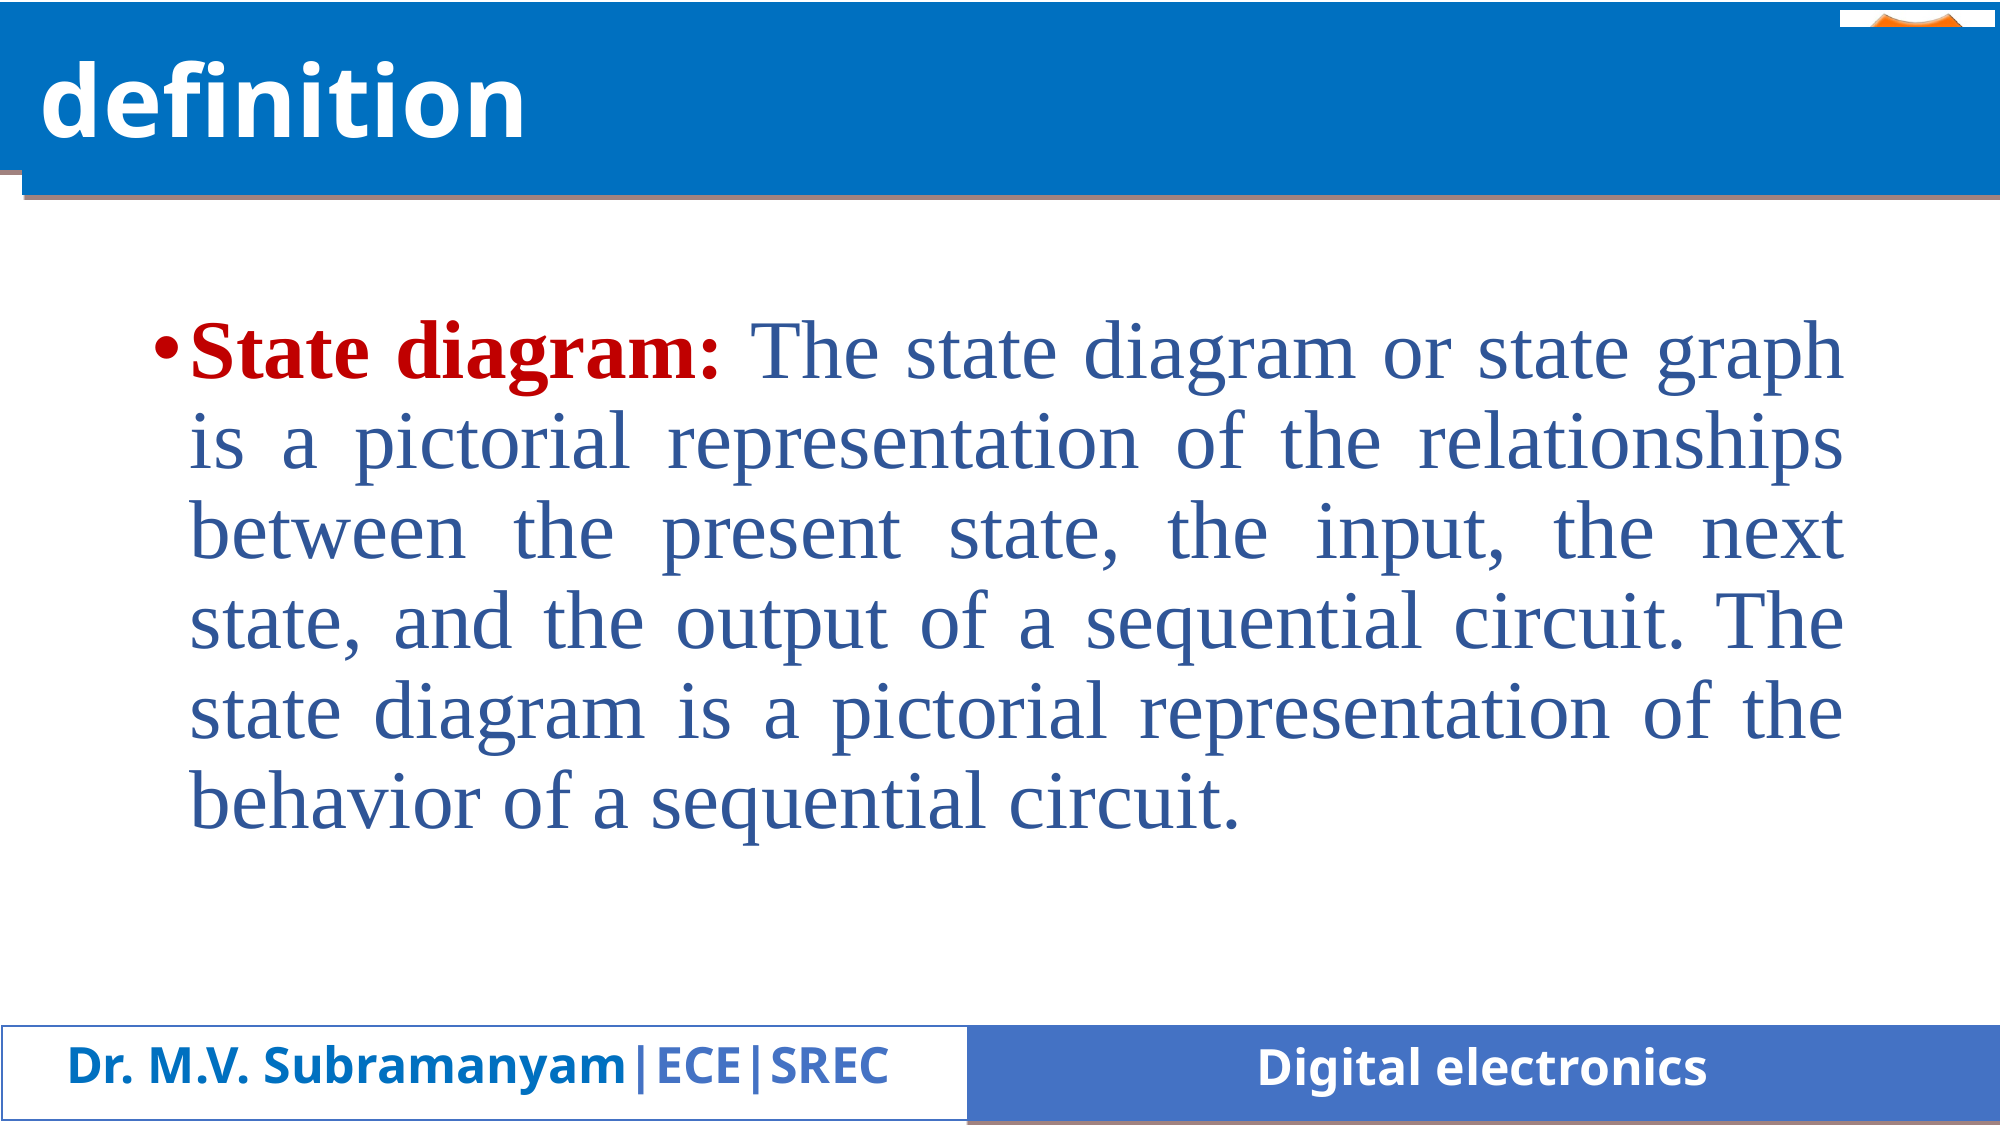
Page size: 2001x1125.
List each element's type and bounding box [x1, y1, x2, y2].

text_box [0, 4, 2000, 1121]
picture [1840, 10, 1995, 158]
